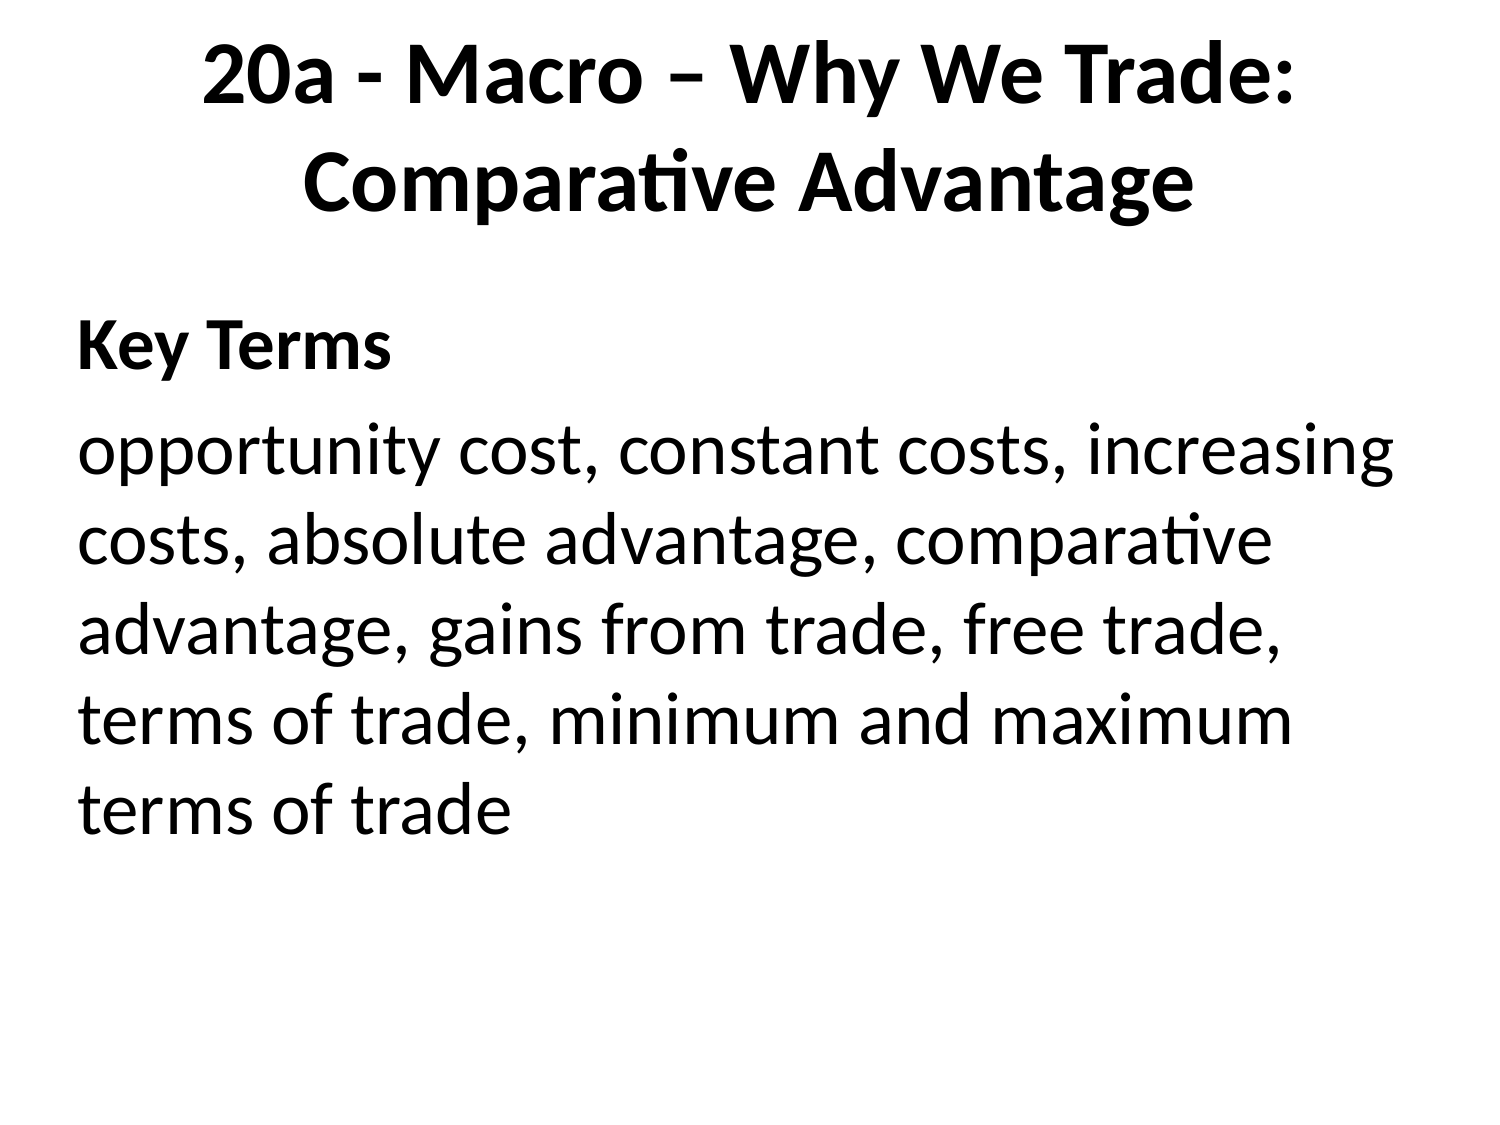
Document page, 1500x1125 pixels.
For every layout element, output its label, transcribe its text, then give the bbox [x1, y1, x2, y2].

title 20a - Macro – Why We Trade: Comparative Advantage [75, 6, 1425, 238]
list Key Terms opportunity cost, constant costs, increasing costs, absolute advantage, comparative advantage, gains from trade, free trade, terms of trade, minimum and maximum terms of trade [62, 287, 1425, 1088]
